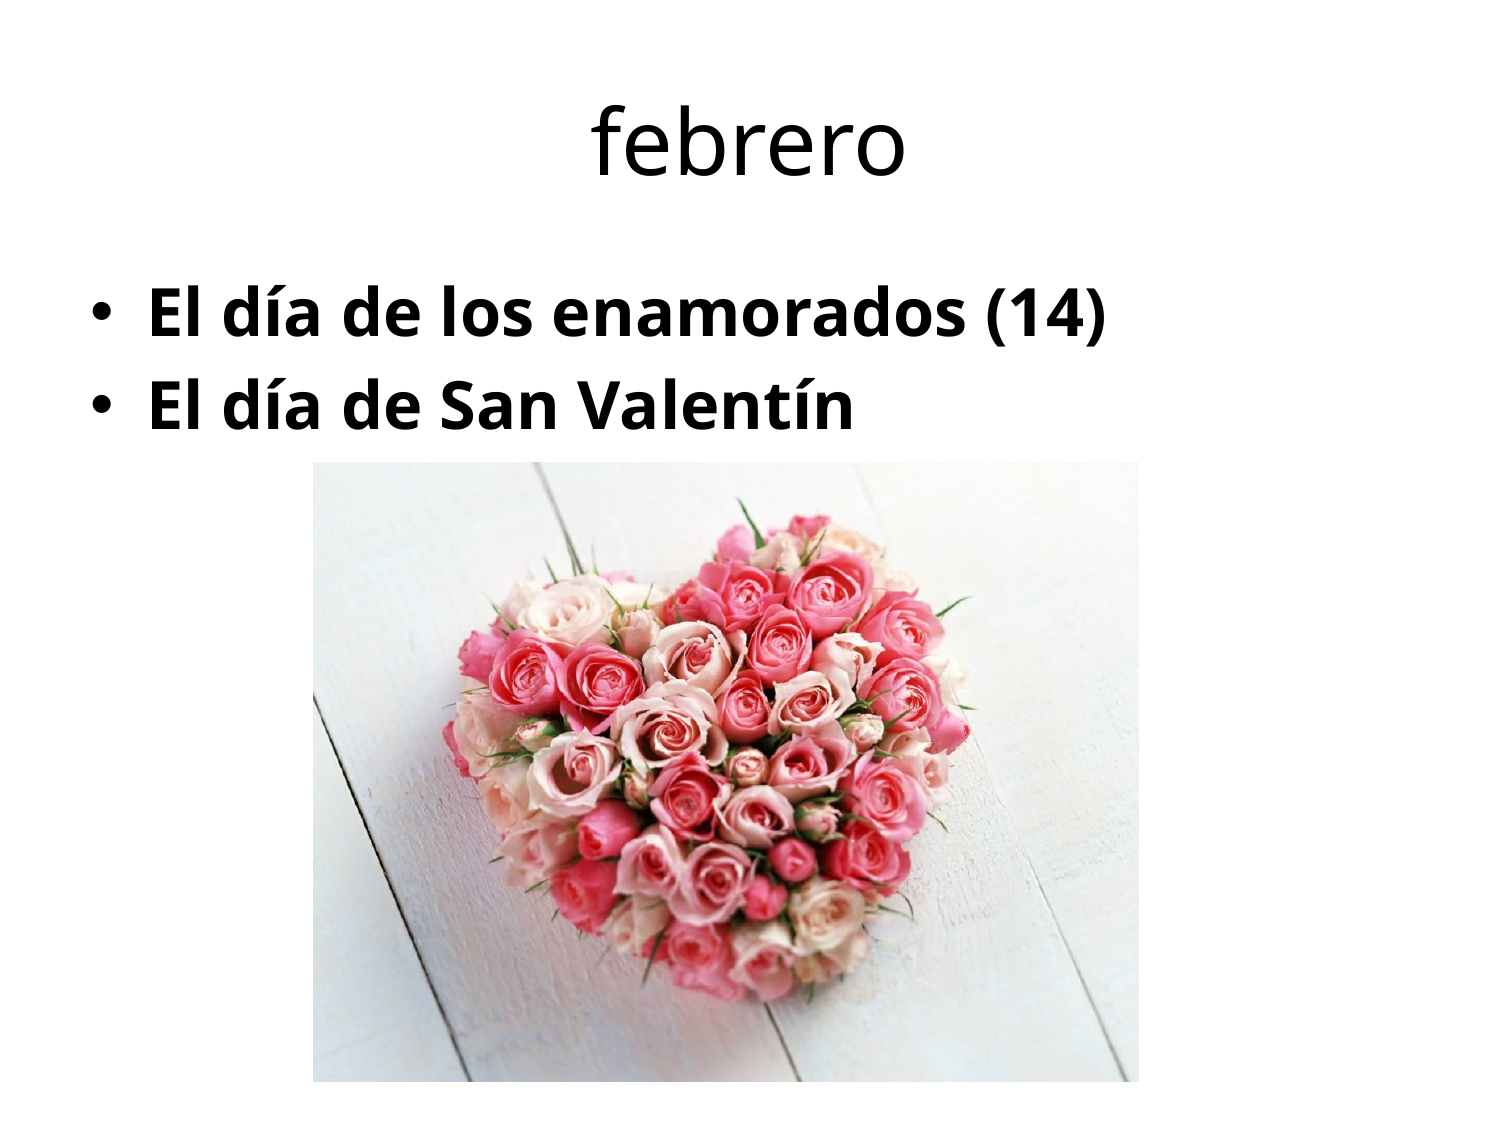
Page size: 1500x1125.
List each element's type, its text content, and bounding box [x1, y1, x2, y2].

title febrero [75, 45, 1425, 233]
picture [313, 462, 1139, 1082]
list El día de los enamorados (14) El día de San Valentín [75, 262, 1425, 1005]
